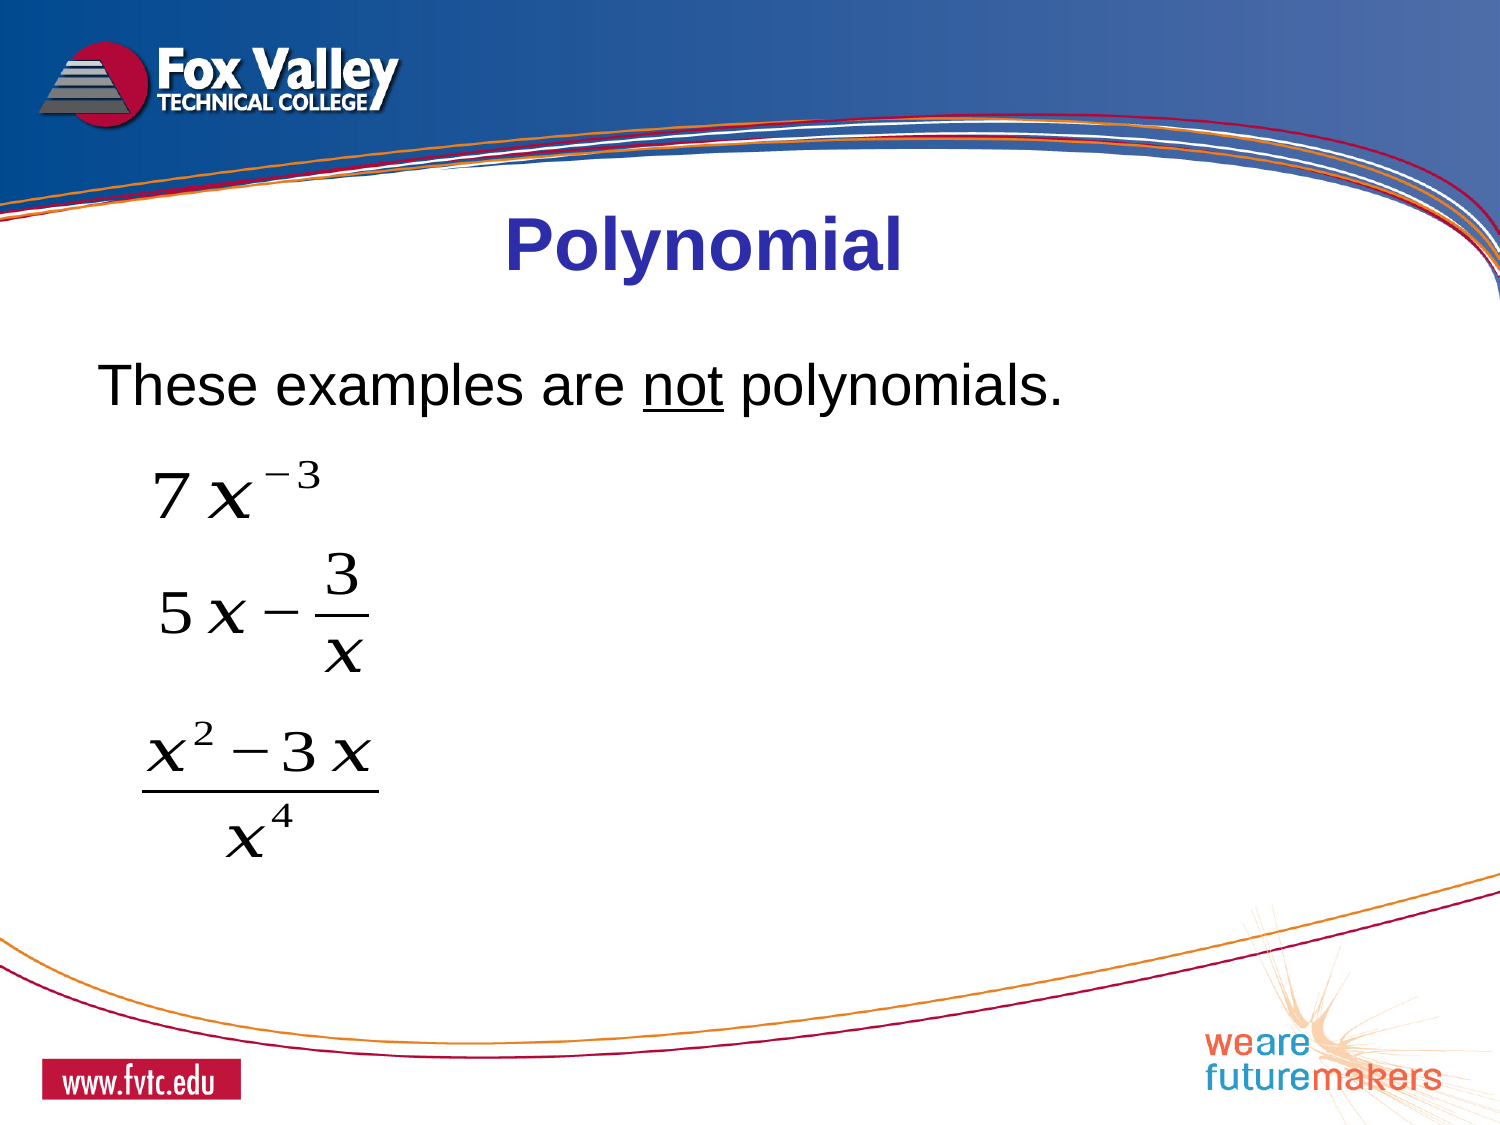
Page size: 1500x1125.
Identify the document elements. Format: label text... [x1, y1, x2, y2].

picture [0, 0, 1500, 1125]
text_box These examples are not polynomials. [82, 339, 1433, 425]
text_box Polynomial [489, 187, 920, 293]
